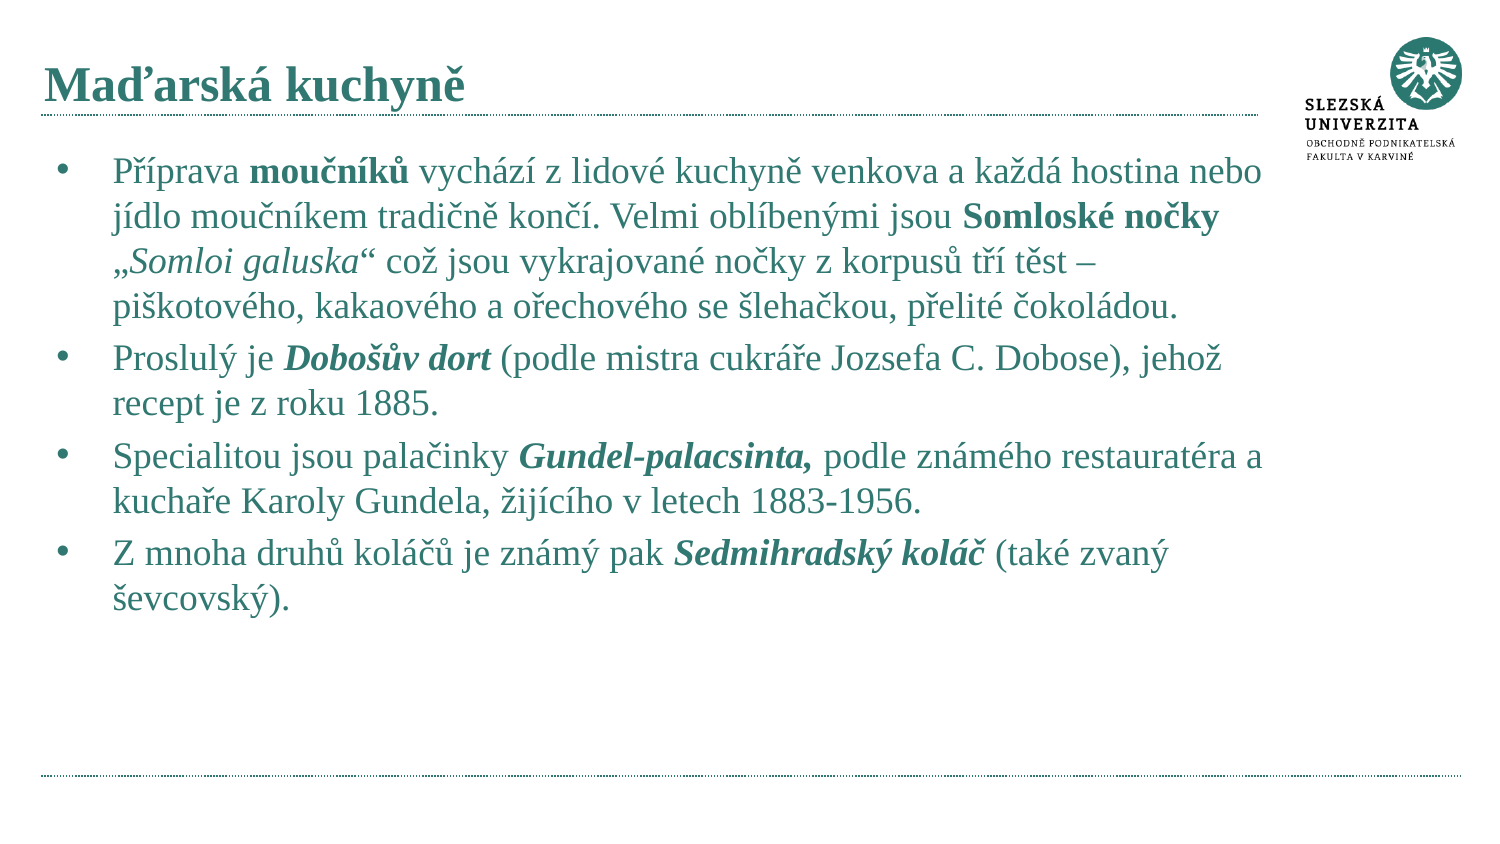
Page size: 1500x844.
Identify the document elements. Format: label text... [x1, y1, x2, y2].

title Maďarská kuchyně [29, 43, 1223, 128]
picture [1305, 37, 1462, 160]
text_box Příprava moučníků vychází z lidové kuchyně venkova a každá hostina nebo jídlo moučníkem tradičně končí. Velmi oblíbenými jsou Somloské nočky „Somloi galuska“ což jsou vykrajované nočky z korpusů tří těst – piškotového, kakaového a ořechového se šlehačkou, přelité čokoládou. Proslulý je Dobošův dort (podle mistra cukráře Jozsefa C. Dobose), jehož recept je z roku 1885. Specialitou jsou palačinky Gundel-palacsinta, podle známého restauratéra a kuchaře Karoly Gundela, žijícího v letech 1883-1956. Z mnoha druhů koláčů je známý pak Sedmihradský koláč (také zvaný ševcovský). [41, 138, 1294, 777]
